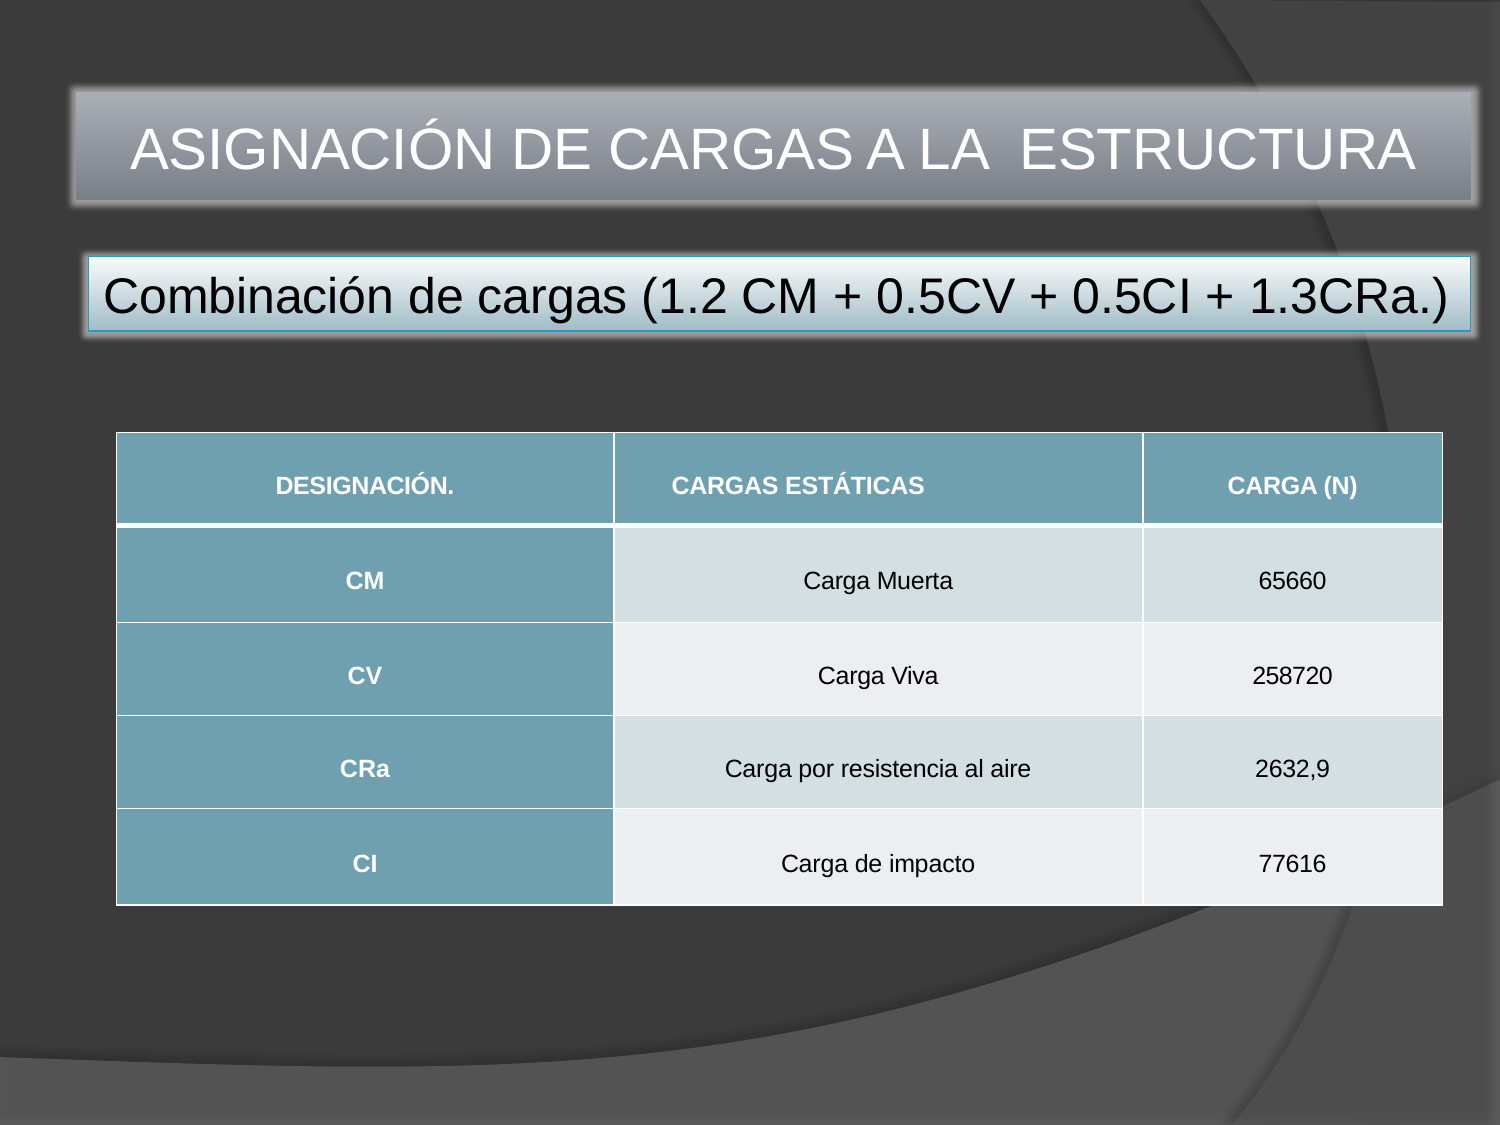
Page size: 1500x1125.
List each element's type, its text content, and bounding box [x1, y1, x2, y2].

table_cell Carga por resistencia al aire [615, 716, 1142, 808]
table_header DESIGNACIÓN. [117, 433, 613, 523]
table_cell 65660 [1144, 528, 1442, 622]
table_cell 258720 [1144, 623, 1442, 715]
table_header CARGAS ESTÁTICAS [615, 433, 1142, 523]
table_cell 77616 [1144, 809, 1442, 904]
table_cell Carga Viva [615, 623, 1142, 715]
table_cell CI [117, 809, 613, 904]
table_header CARGA (N) [1144, 433, 1442, 523]
table_cell CV [117, 623, 613, 715]
table_cell CRa [117, 716, 613, 808]
text_box ASIGNACIÓN DE CARGAS A LA ESTRUCTURA [76, 92, 1471, 200]
table_cell CM [117, 528, 613, 622]
table_cell Carga de impacto [615, 809, 1142, 904]
text_box Combinación de cargas (1.2 CM + 0.5CV + 0.5CI + 1.3CRa.) [88, 256, 1471, 332]
table_cell Carga Muerta [615, 528, 1142, 622]
table_cell 2632,9 [1144, 716, 1442, 808]
